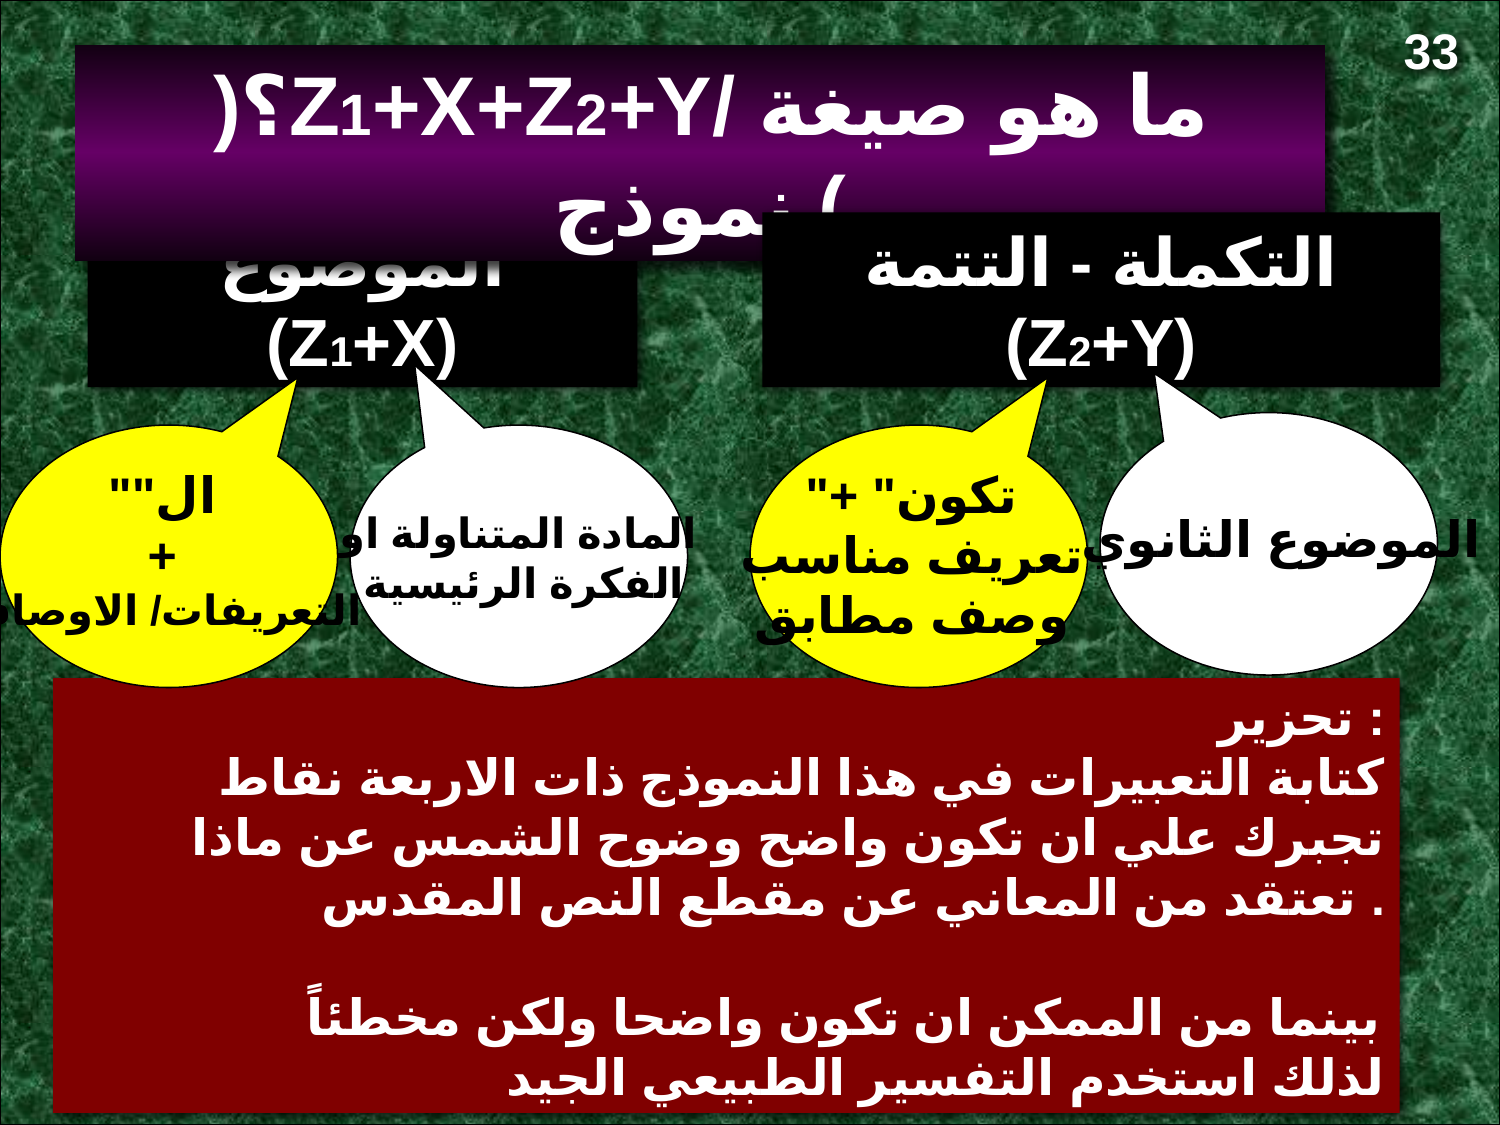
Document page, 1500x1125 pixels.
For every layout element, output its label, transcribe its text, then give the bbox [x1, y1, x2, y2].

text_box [349, 424, 688, 688]
text_box التكملة - التتمة (Z2+Y) [762, 212, 1441, 388]
text_box الموضوع (Z1+X) [87, 280, 638, 388]
title )؟Z1+X+Z2+Yما هو صيغة / نموذج ( [75, 45, 1325, 261]
text_box تحزير : كتابة التعبيرات في هذا النموذج ذات الاربعة نقاط تجبرك علي ان تكون واضح وضوح الشمس عن ماذا تعتقد من المعاني عن مقطع النص المقدس . بينما من الممكن ان تكون واضحا ولكن مخطئاً لذلك استخدم التفسير الطبيعي الجيد [53, 678, 1400, 1113]
text_box [0, 0, 1500, 1125]
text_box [1099, 412, 1441, 676]
text_box 33 [1374, 12, 1488, 88]
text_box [749, 424, 1088, 688]
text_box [0, 424, 338, 688]
